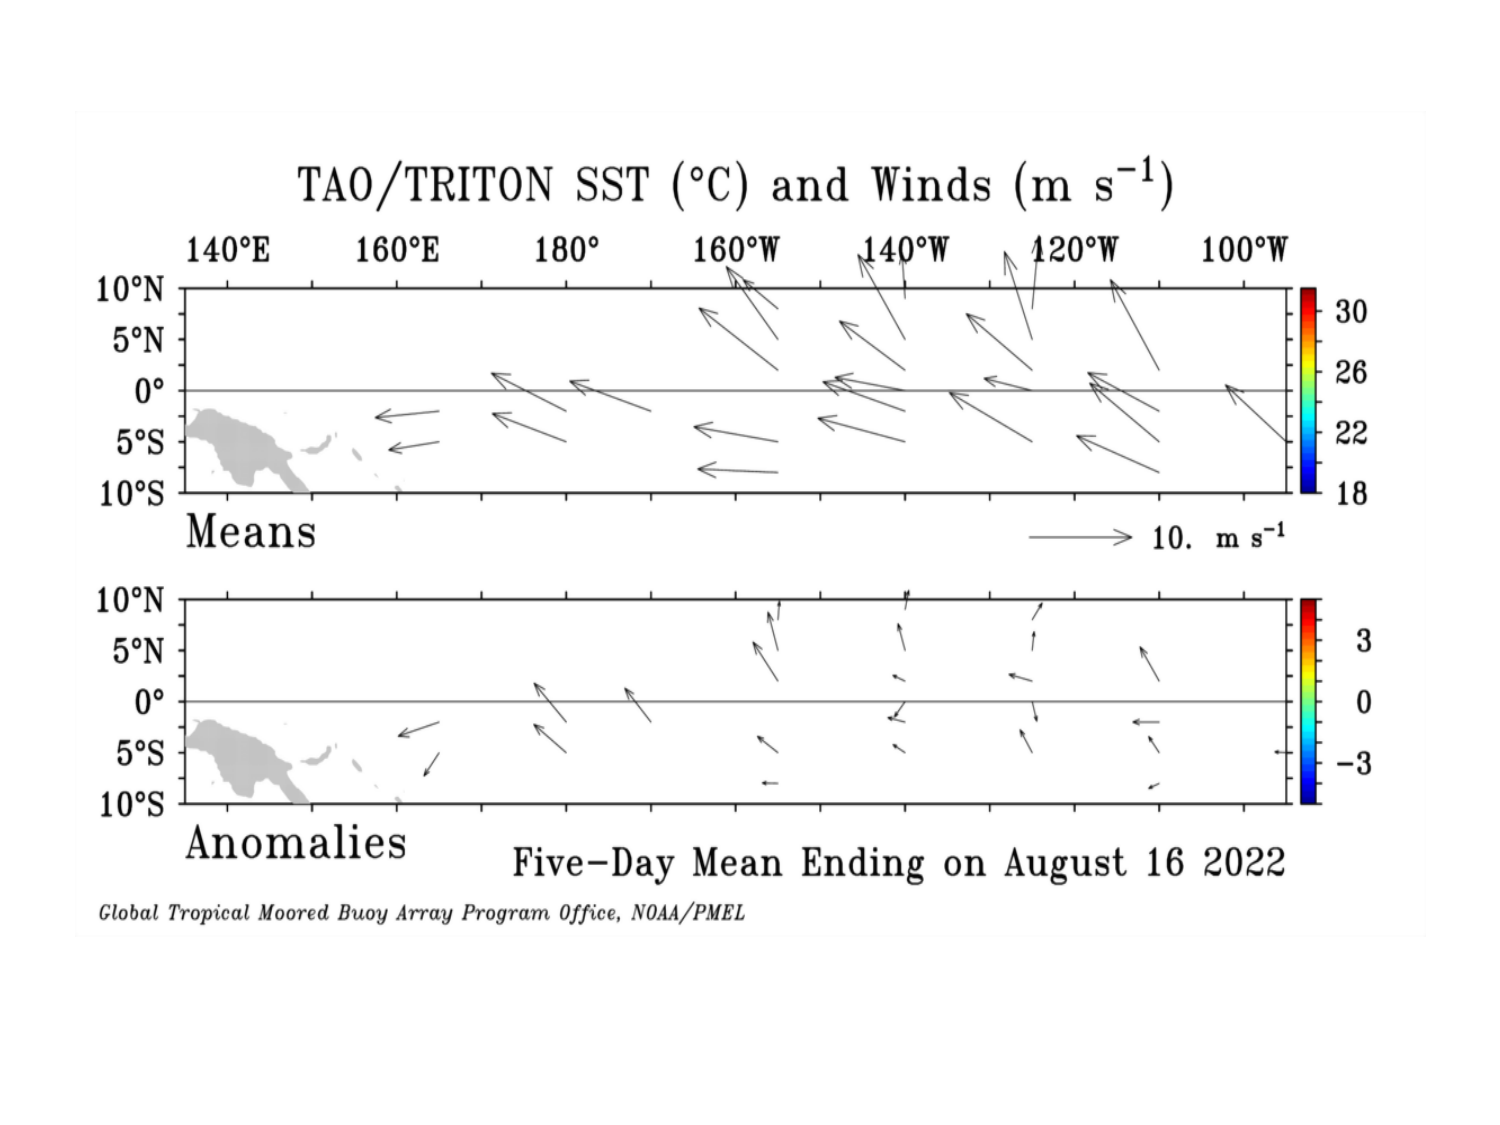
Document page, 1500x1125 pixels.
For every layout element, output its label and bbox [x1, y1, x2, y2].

picture [75, 111, 1426, 938]
